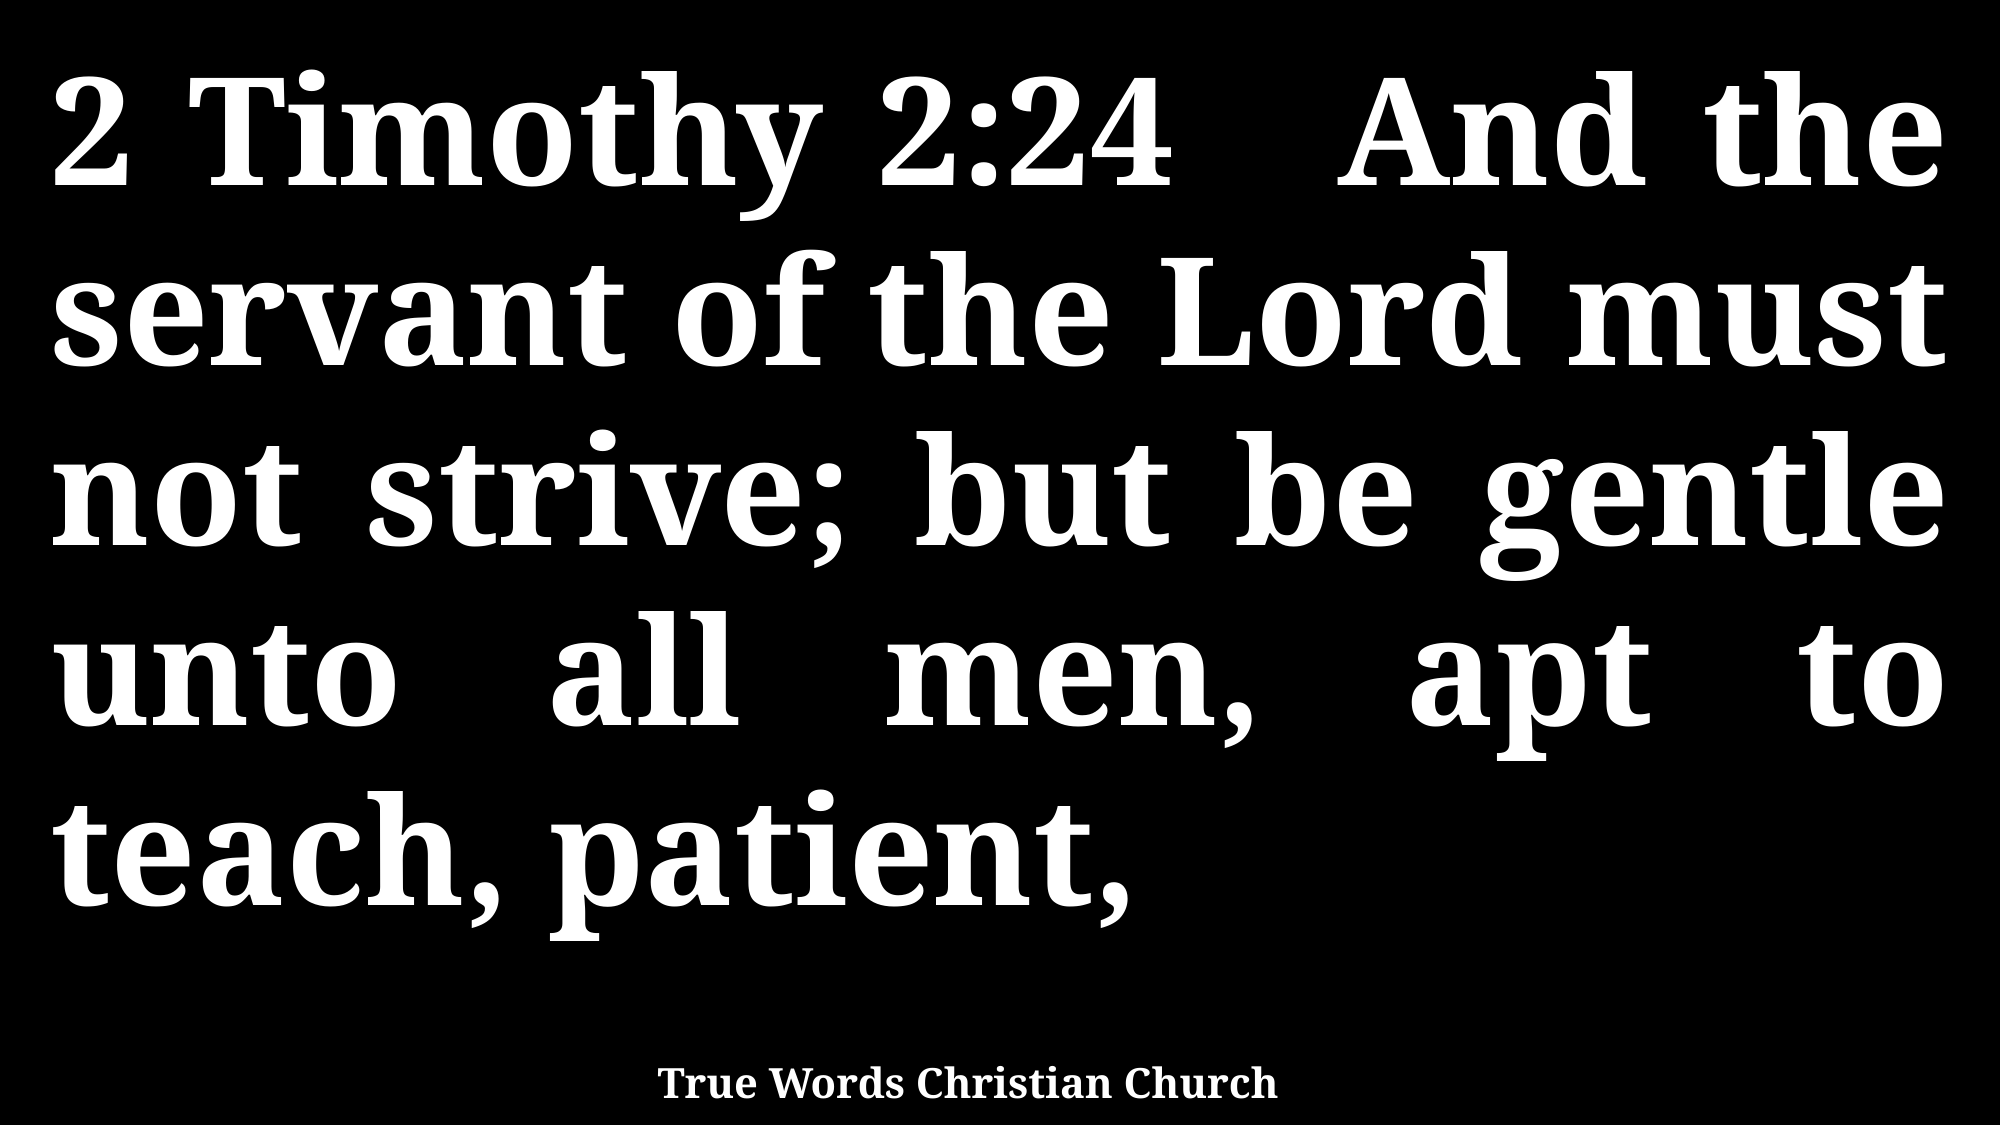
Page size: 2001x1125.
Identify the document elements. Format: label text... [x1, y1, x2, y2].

text_box 2 Timothy 2:24 And the servant of the Lord must not strive; but be gentle unto all men, apt to teach, patient, [35, 28, 1965, 943]
text_box True Words Christian Church [642, 1049, 1294, 1114]
